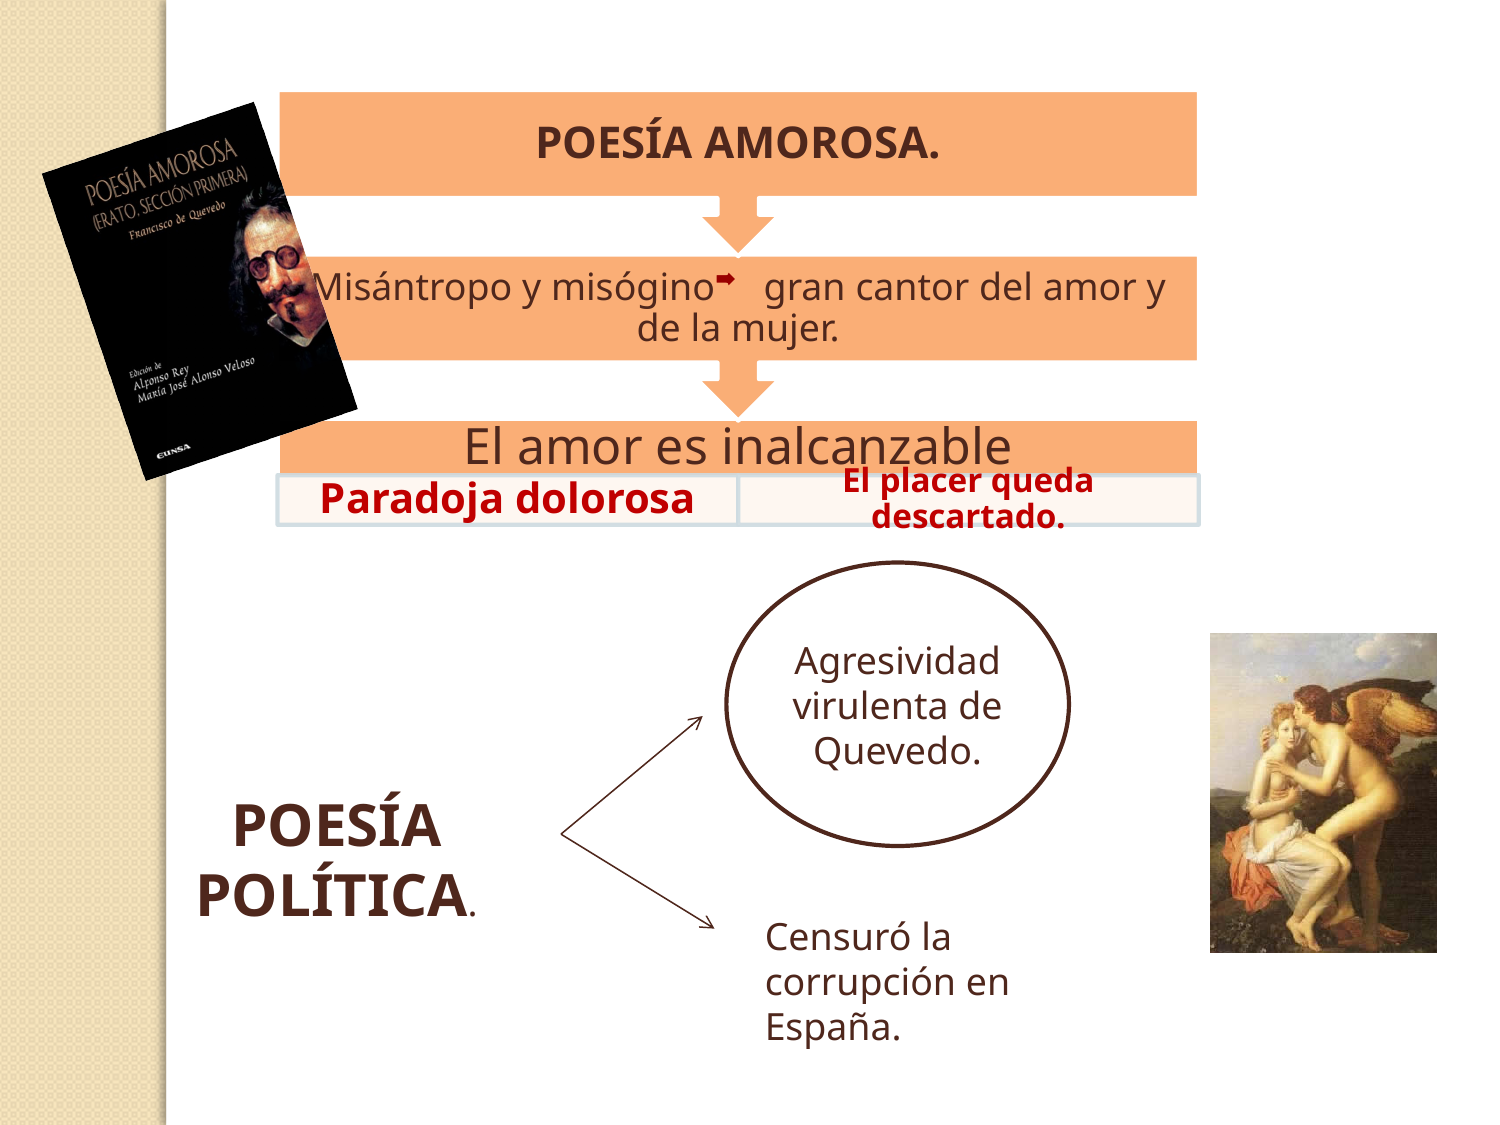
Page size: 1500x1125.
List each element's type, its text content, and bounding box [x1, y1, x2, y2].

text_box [277, 89, 1200, 528]
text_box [560, 833, 715, 929]
text_box Agresividad virulenta de Quevedo. [724, 560, 1072, 849]
picture [1210, 633, 1437, 953]
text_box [560, 715, 703, 832]
text_box Censuró la corrupción en España. [750, 905, 1093, 1055]
picture [42, 102, 312, 480]
text_box POESÍA POLÍTICA. [169, 808, 504, 907]
